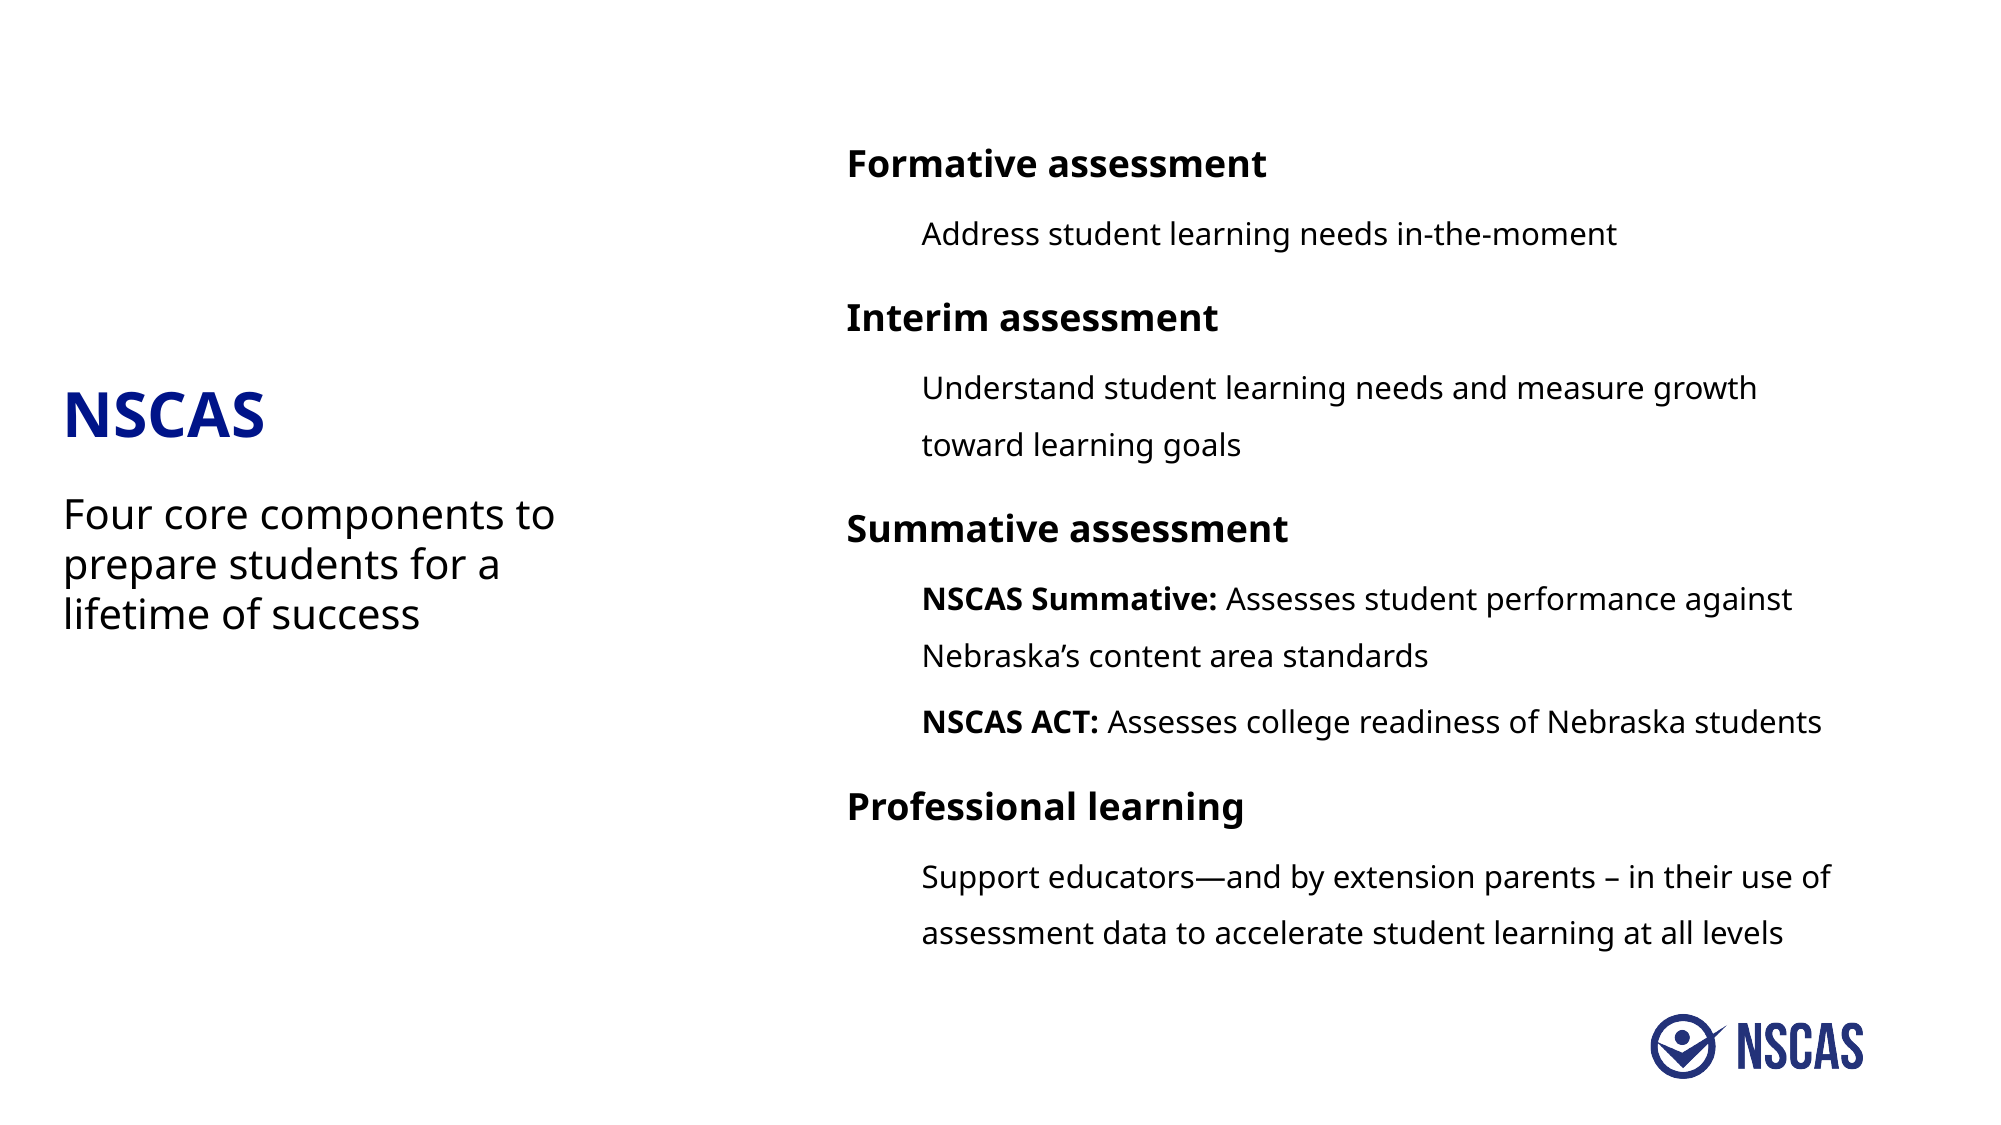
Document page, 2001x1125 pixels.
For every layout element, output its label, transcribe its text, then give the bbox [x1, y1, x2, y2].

picture [1635, 998, 1879, 1094]
list Formative assessment Address student learning needs in-the-moment Interim assessment Understand student learning needs and measure growth toward learning goals Summative assessment NSCAS Summative: Assesses student performance against Nebraska’s content area standards NSCAS ACT: Assesses college readiness of Nebraska students Professional learning Support educators—and by extension parents – in their use of assessment data to accelerate student learning at all levels [831, 81, 1878, 987]
list Four core components to prepare students for a lifetime of success [47, 480, 664, 677]
title NSCAS [47, 375, 664, 456]
